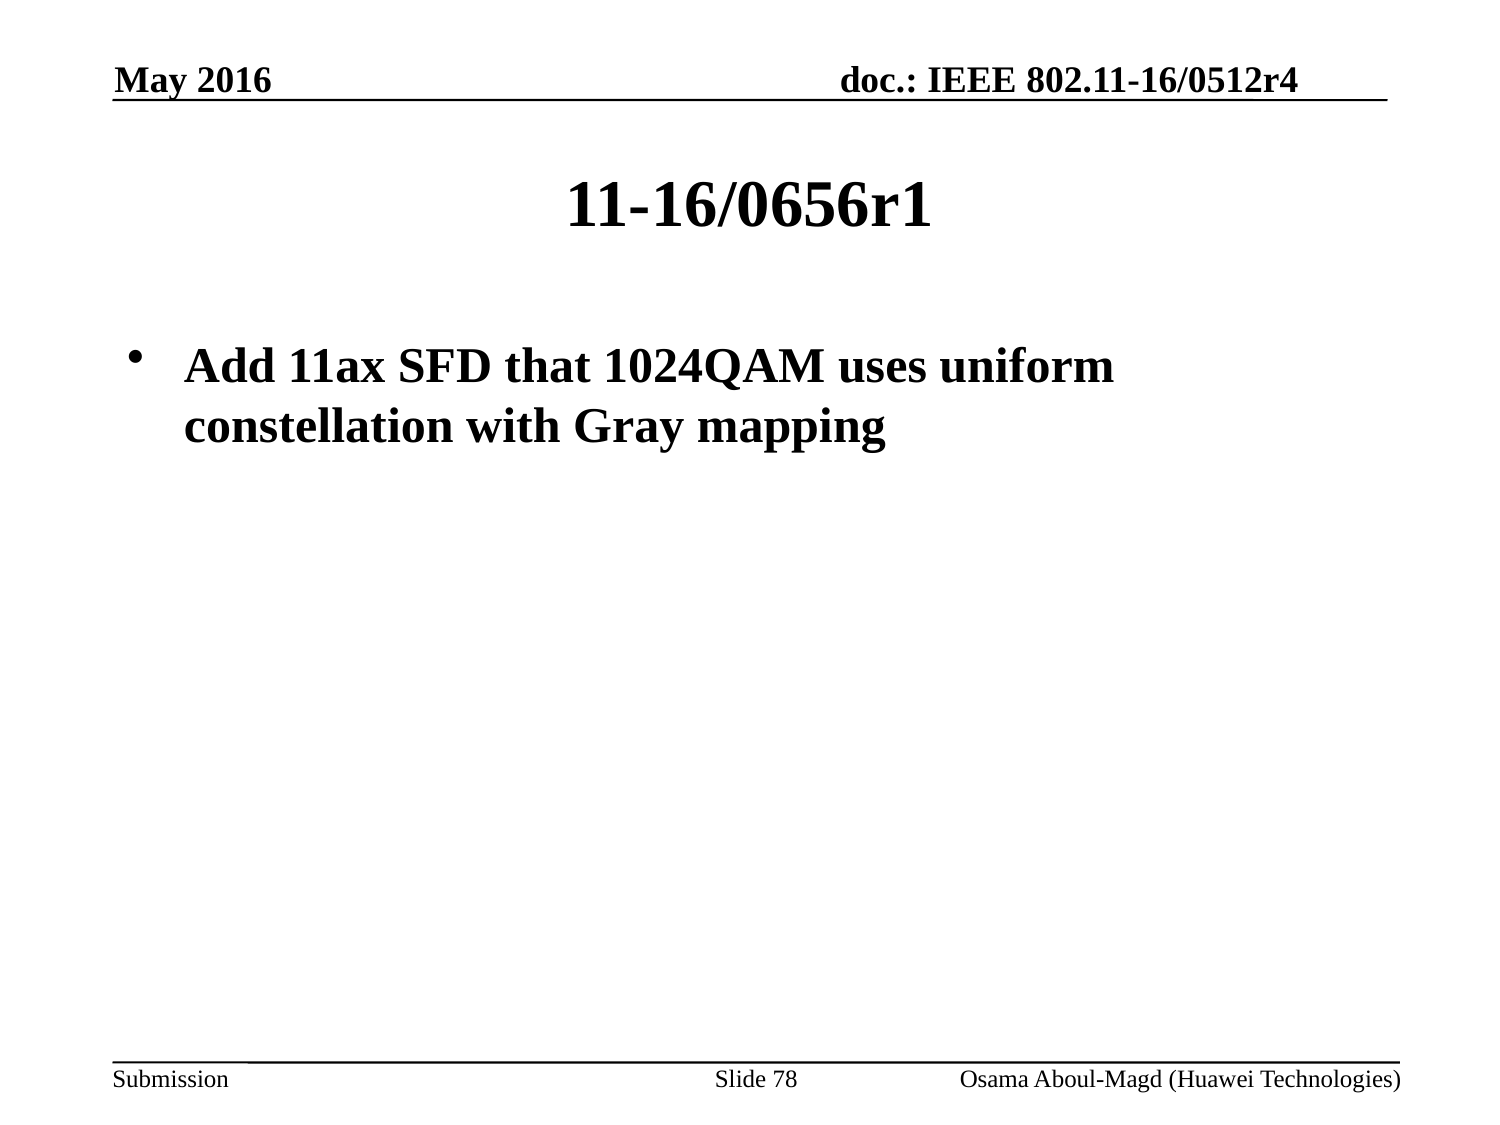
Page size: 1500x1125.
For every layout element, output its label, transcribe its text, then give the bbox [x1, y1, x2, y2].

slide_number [114, 54, 309, 101]
list Add 11ax SFD that 1024QAM uses uniform constellation with Gray mapping [112, 324, 1388, 1000]
slide_number Slide 78 [712, 1061, 800, 1093]
title 11-16/0656r1 [112, 112, 1388, 288]
footer Osama Aboul-Magd (Huawei Technologies) [831, 1061, 1402, 1093]
